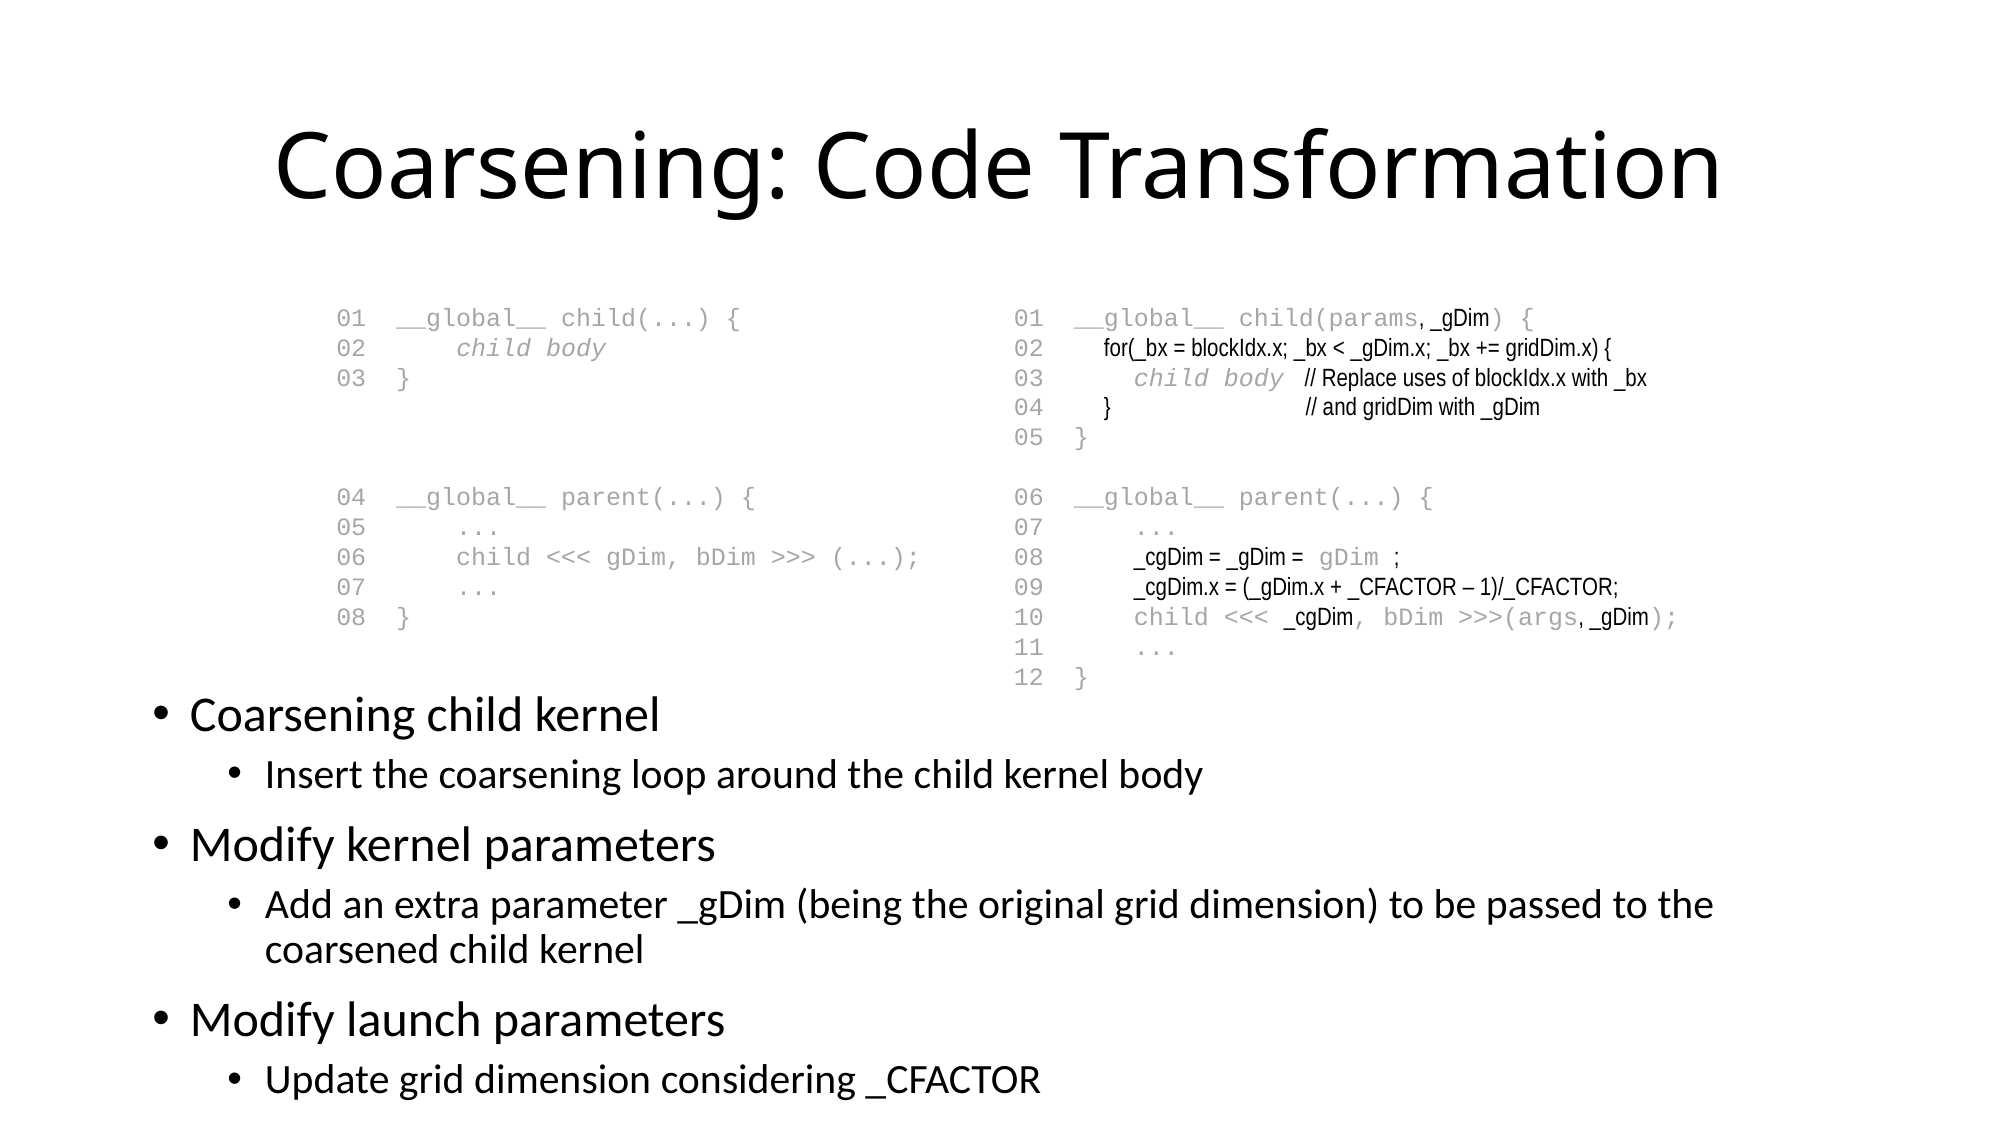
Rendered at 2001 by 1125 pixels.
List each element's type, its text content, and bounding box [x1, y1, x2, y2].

text_box 01 __global__ child(params, _gDim) { 02 for(_bx = blockIdx.x; _bx < _gDim.x; _bx += gridDim.x) { 03 child body // Replace uses of blockIdx.x with _bx 04 } // and gridDim with _gDim 05 } 06 __global__ parent(...) { 07 ... 08 _cgDim = _gDim = gDim ; 09 _cgDim.x = (_gDim.x + _CFACTOR – 1)/_CFACTOR; 10 child <<< _cgDim, bDim >>>(args, _gDim); 11 ... 12 } [999, 293, 1928, 698]
list Coarsening child kernel Insert the coarsening loop around the child kernel body Modify kernel parameters Add an extra parameter _gDim (being the original grid dimension) to be passed to the coarsened child kernel Modify launch parameters Update grid dimension considering _CFACTOR [137, 680, 1863, 1014]
text_box 01 __global__ child(...) { 02 child body 03 } 04 __global__ parent(...) { 05 ... 06 child <<< gDim, bDim >>> (...); 07 ... 08 } [321, 293, 949, 638]
title Coarsening: Code Transformation [137, 59, 1863, 278]
